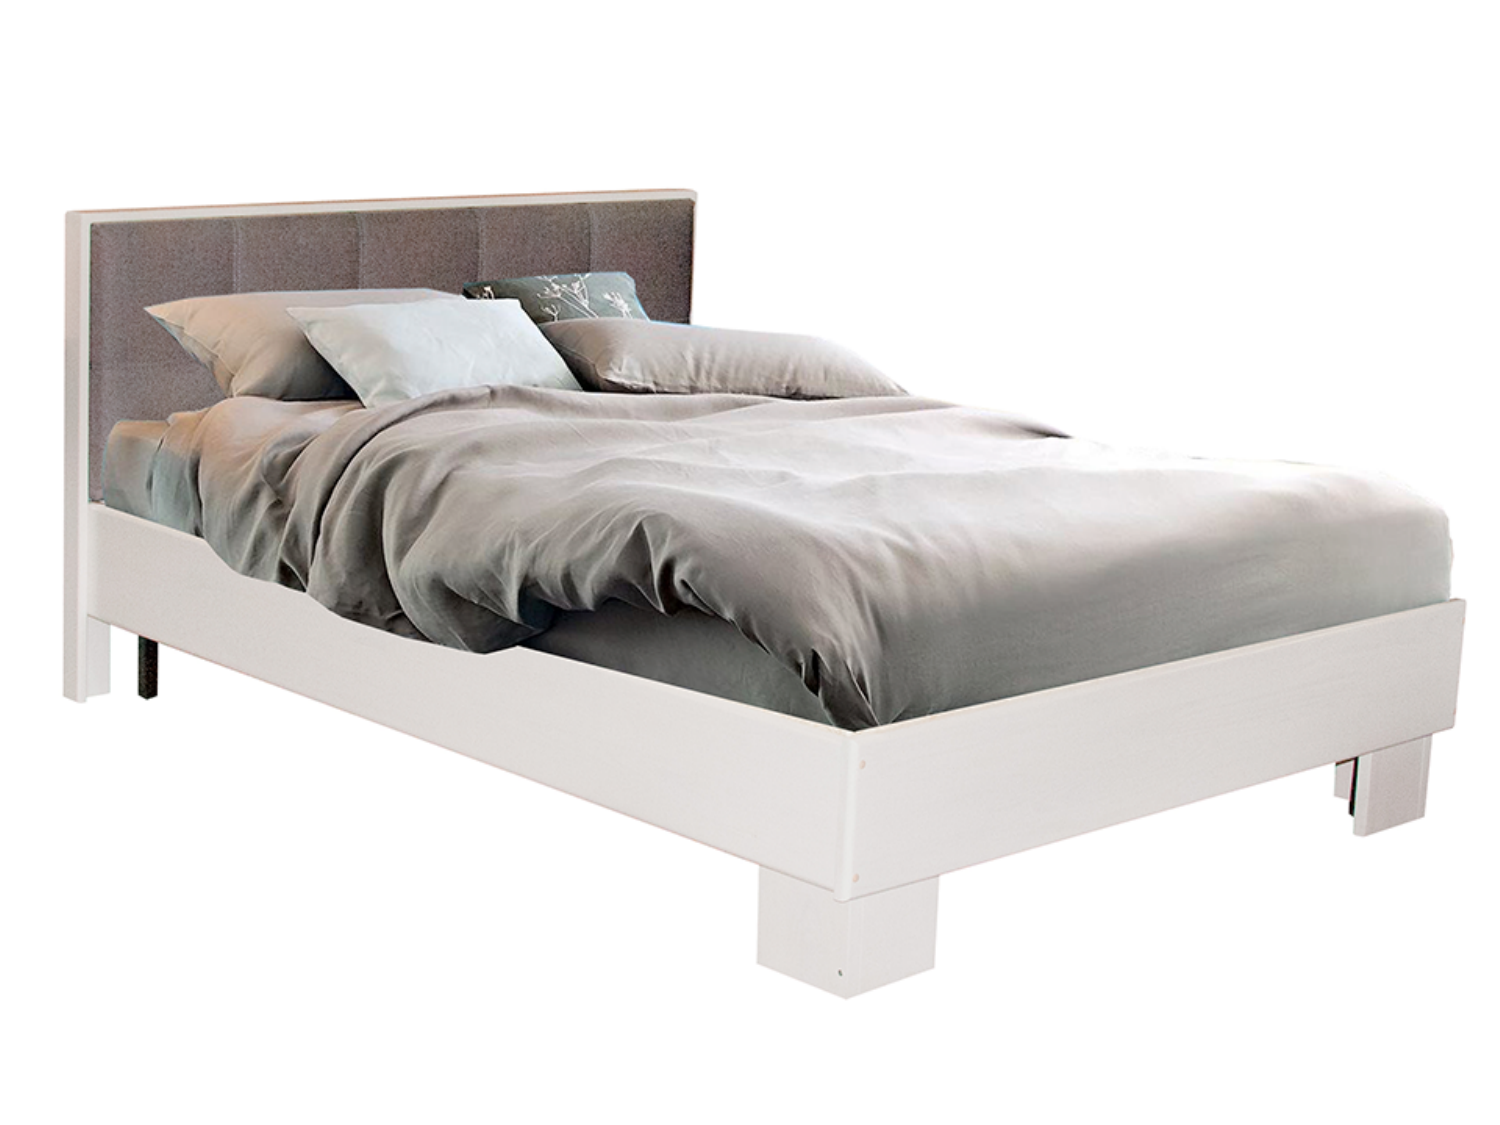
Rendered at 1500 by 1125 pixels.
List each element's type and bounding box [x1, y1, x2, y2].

picture [0, 81, 1500, 1051]
